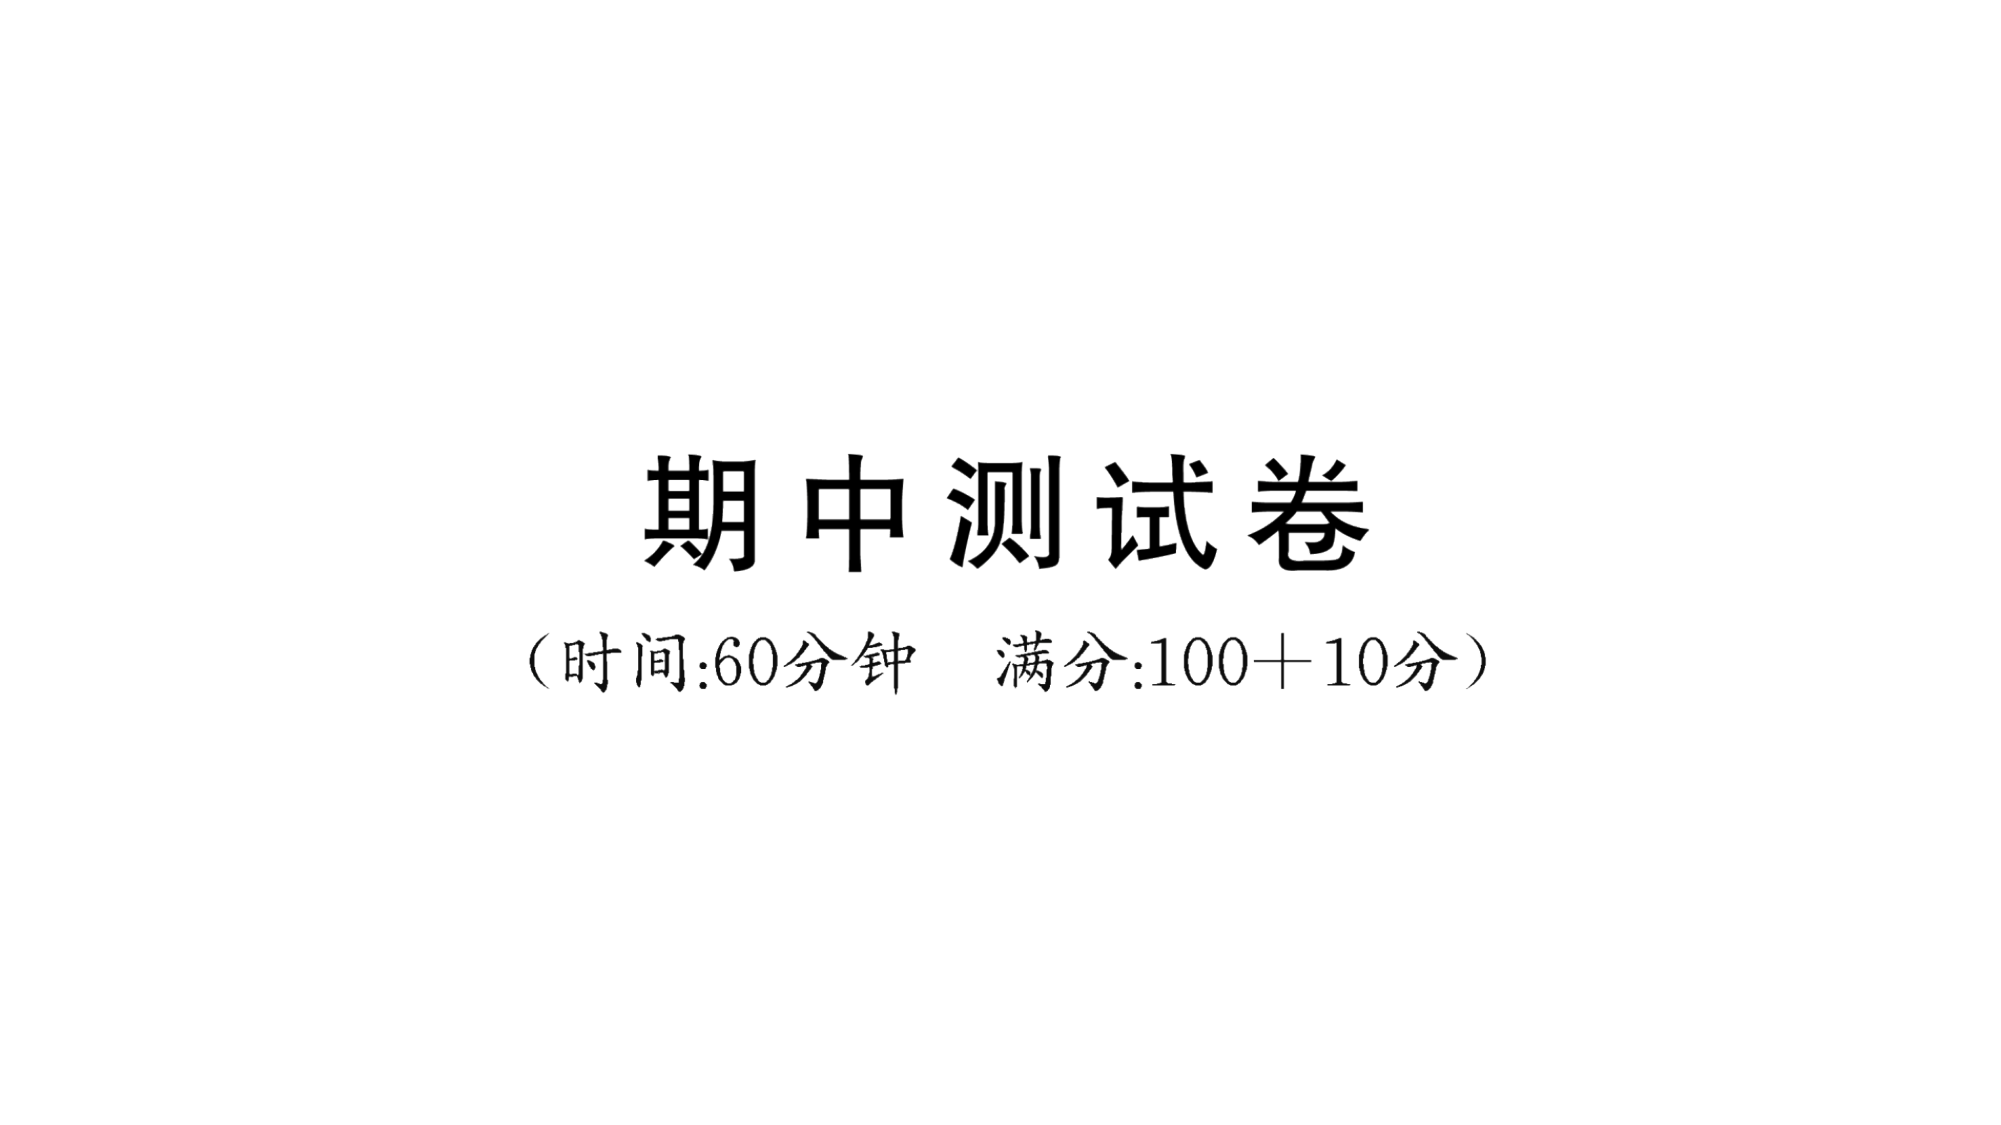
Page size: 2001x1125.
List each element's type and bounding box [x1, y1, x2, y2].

picture [479, 402, 1516, 722]
